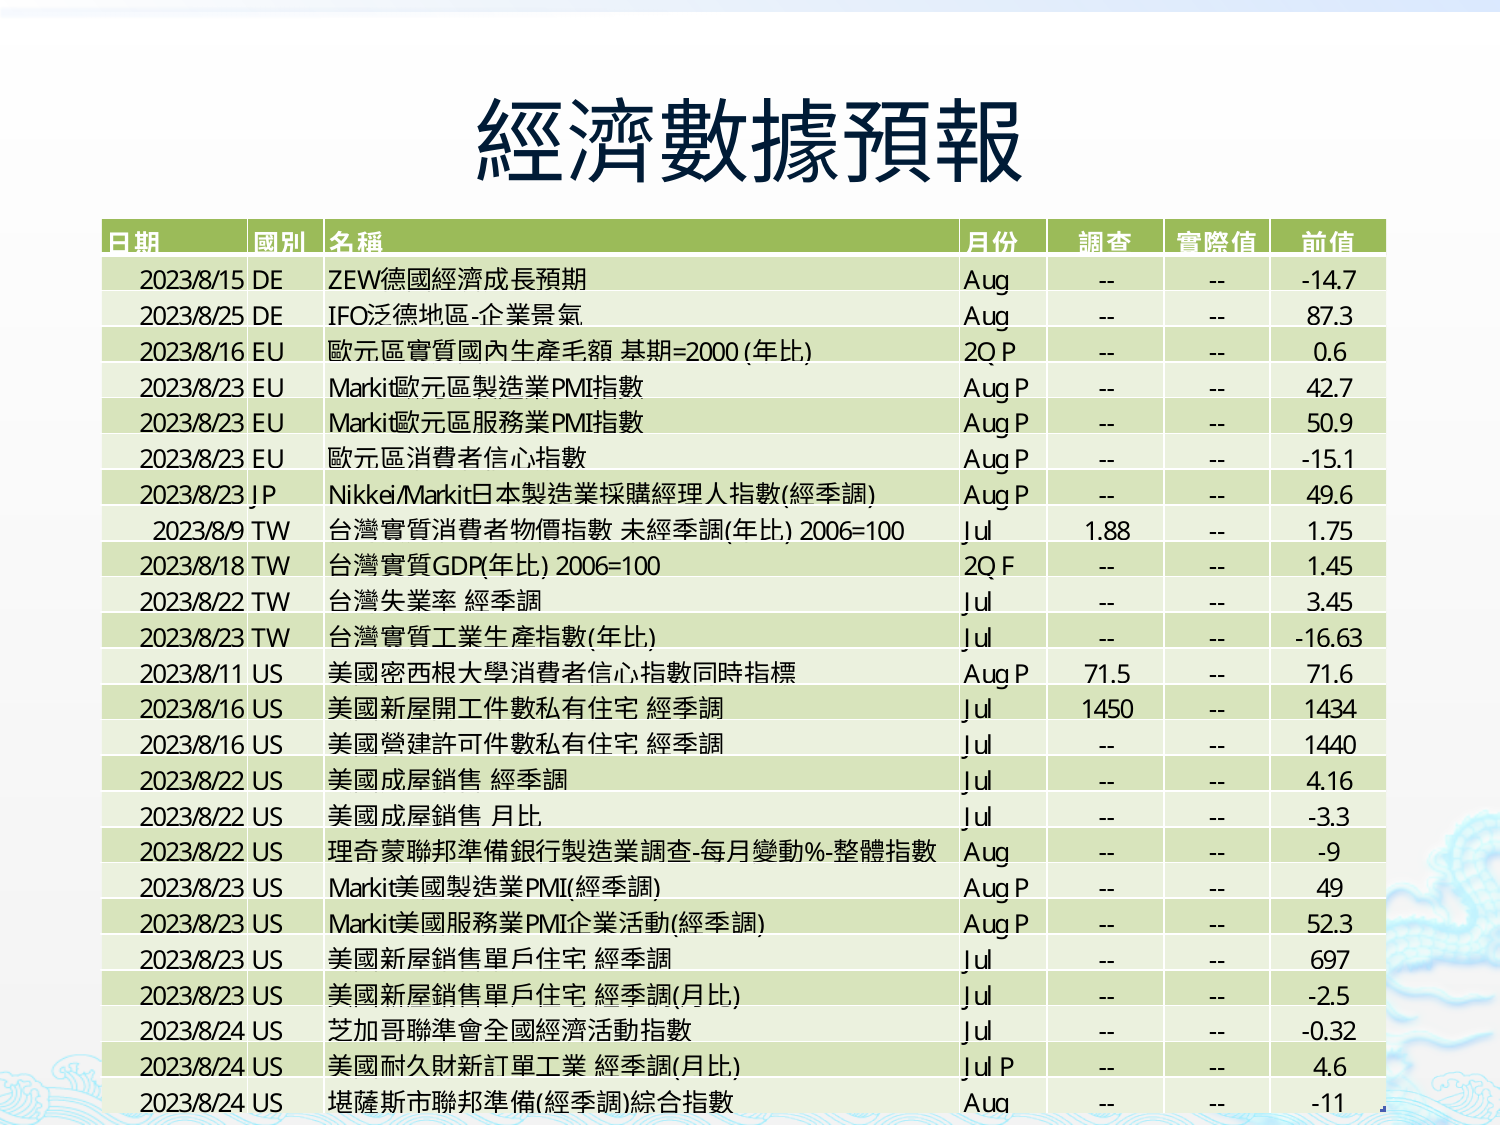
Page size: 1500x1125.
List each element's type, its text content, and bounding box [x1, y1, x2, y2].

title 經濟數據預報 [75, 45, 1425, 233]
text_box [99, 217, 1389, 1115]
